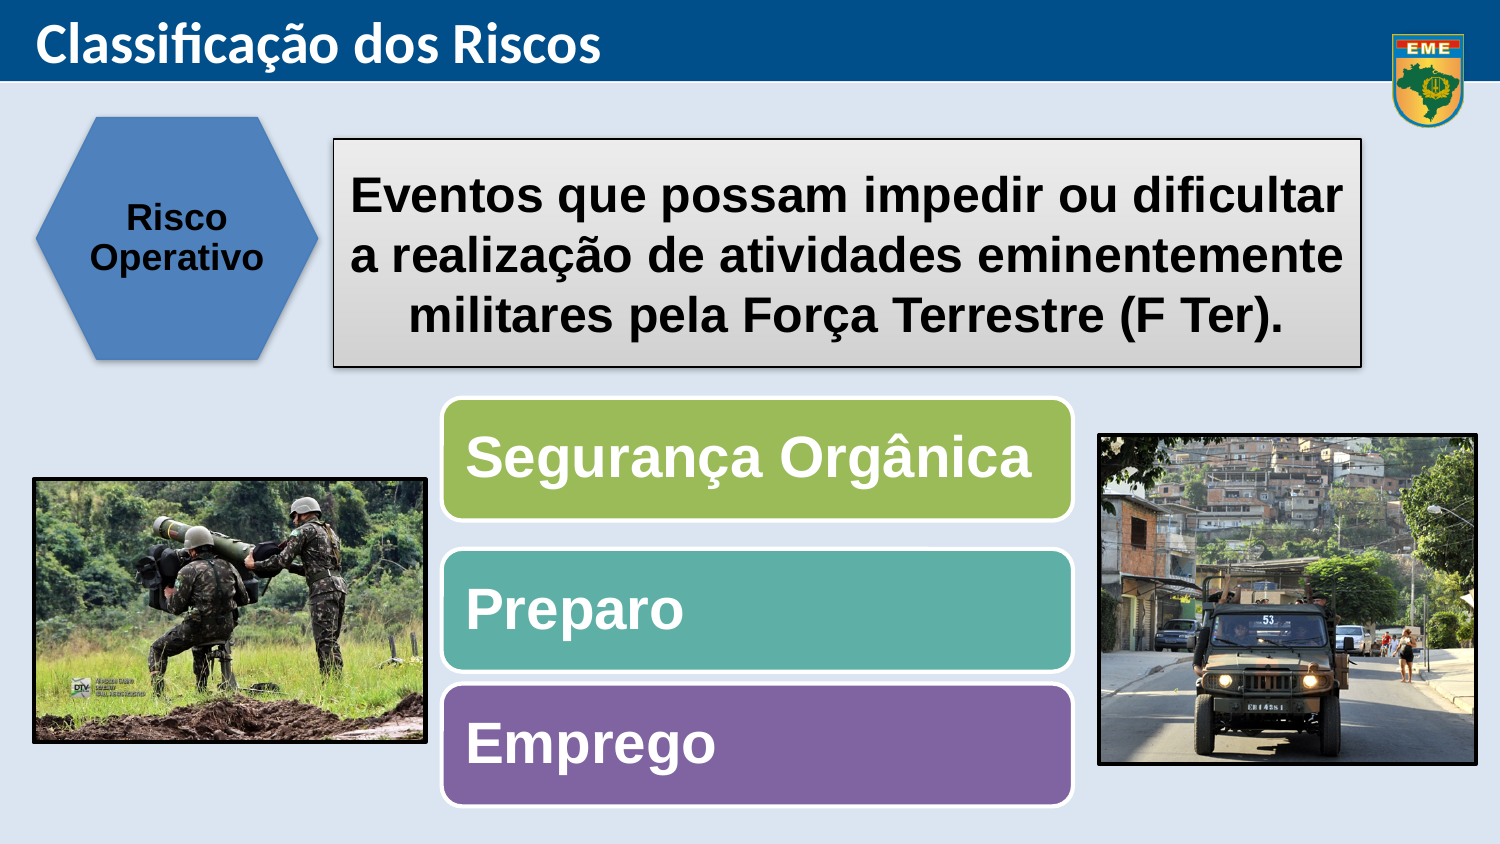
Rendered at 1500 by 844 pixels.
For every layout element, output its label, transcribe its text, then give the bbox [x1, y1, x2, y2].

picture [1100, 436, 1474, 763]
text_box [441, 395, 1074, 812]
picture [1348, 12, 1492, 128]
picture [35, 480, 424, 741]
text_box Classificação dos Riscos [0, 0, 695, 82]
text_box Eventos que possam impedir ou dificultar a realização de atividades eminentemente militares pela Força Terrestre (F Ter). [333, 138, 1362, 368]
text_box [36, 117, 318, 360]
